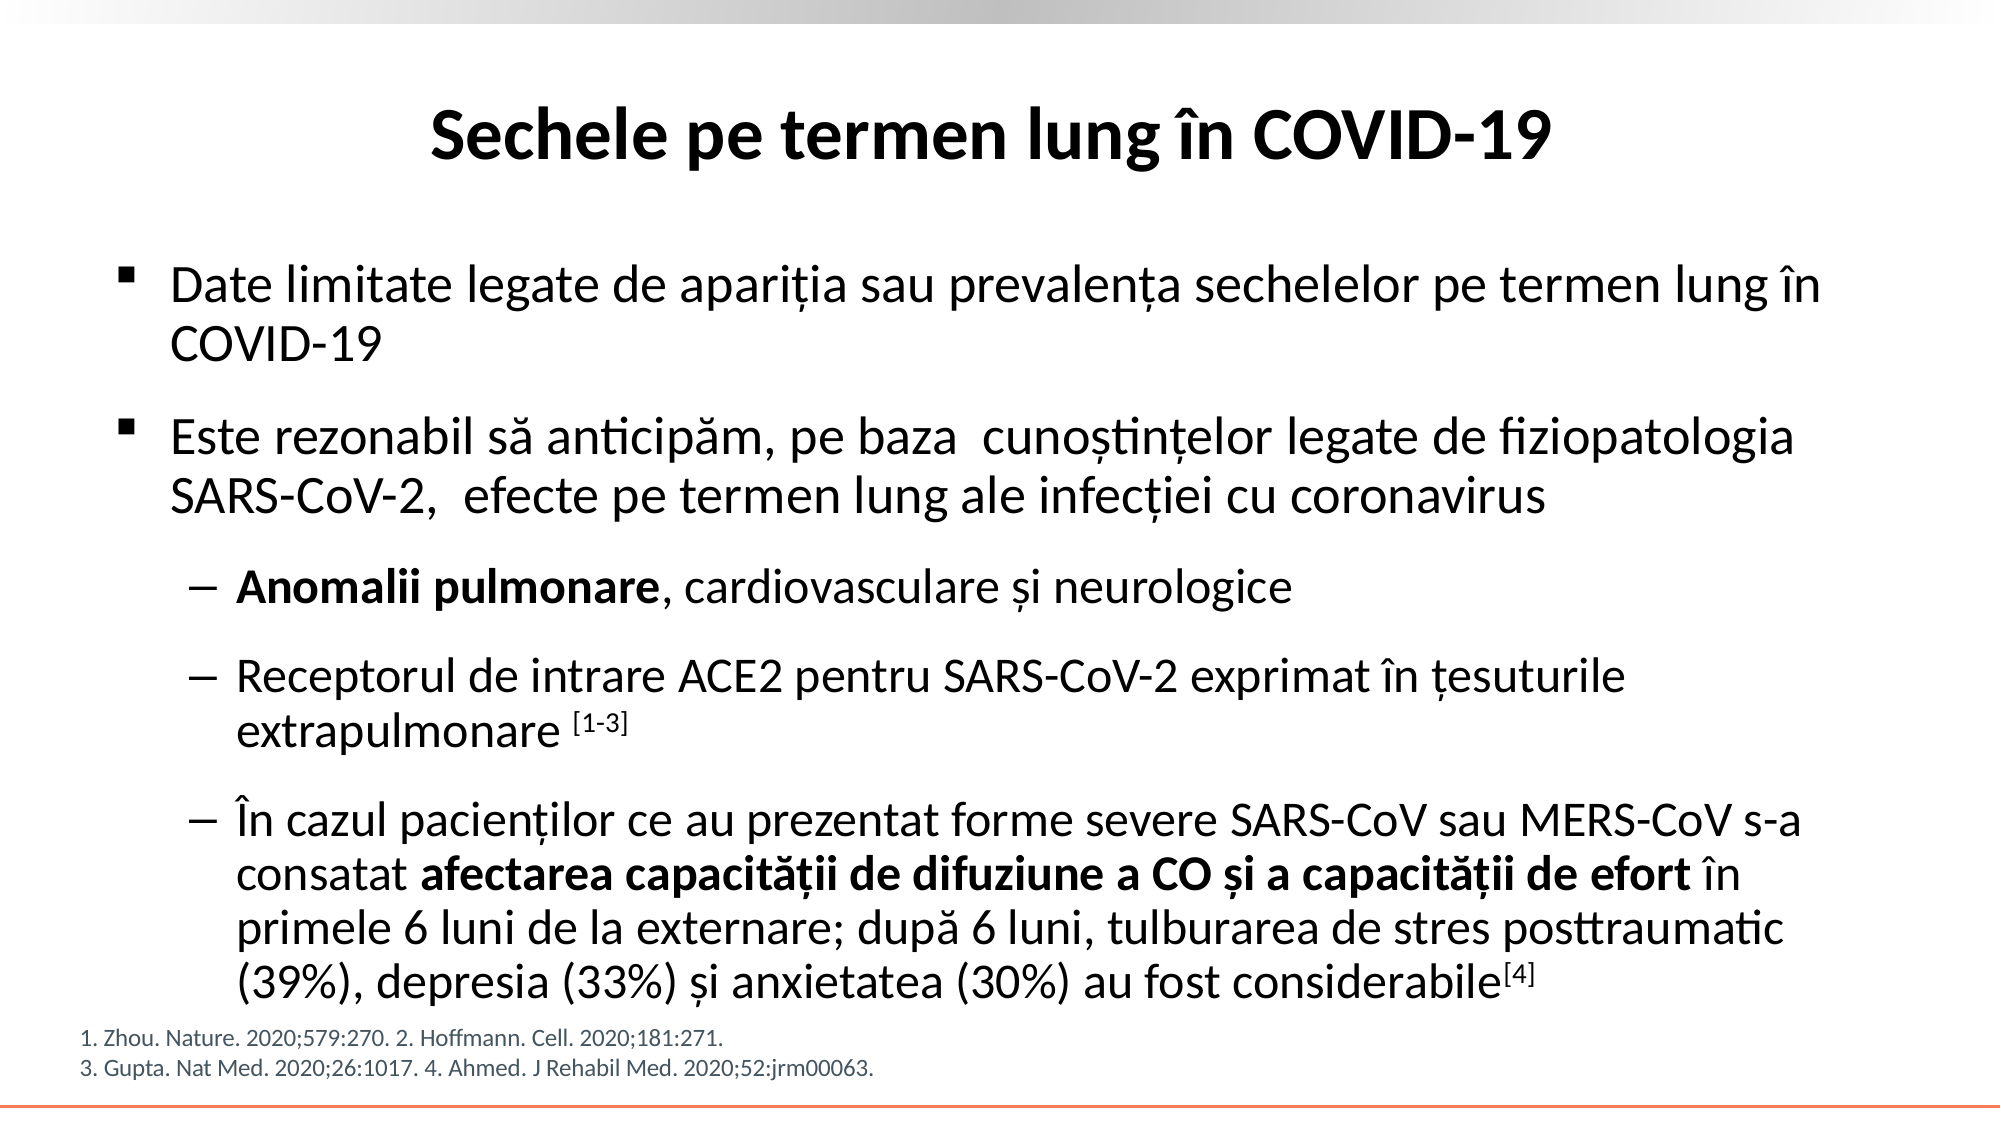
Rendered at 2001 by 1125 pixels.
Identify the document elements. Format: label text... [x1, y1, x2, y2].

text_box 1. Zhou. Nature. 2020;579:270. 2. Hoffmann. Cell. 2020;181:271. 3. Gupta. Nat Med. 2020;26:1017. 4. Ahmed. J Rehabil Med. 2020;52:jrm00063. [64, 1014, 1354, 1089]
title Sechele pe termen lung în COVID-19 [100, 39, 1884, 220]
list Date limitate legate de apariția sau prevalența sechelelor pe termen lung în COVID-19 Este rezonabil să anticipăm, pe baza cunoștințelor legate de fiziopatologia SARS-CoV-2, efecte pe termen lung ale infecției cu coronavirus Anomalii pulmonare, cardiovasculare și neurologice Receptorul de intrare ACE2 pentru SARS-CoV-2 exprimat în țesuturile extrapulmonare [1-3] În cazul pacienților ce au prezentat forme severe SARS-CoV sau MERS-CoV s-a consatat afectarea capacității de difuziune a CO și a capacității de efort în primele 6 luni de la externare; după 6 luni, tulburarea de stres posttraumatic (39%), depresia (33%) și anxietatea (30%) au fost considerabile[4] [99, 248, 1884, 1012]
